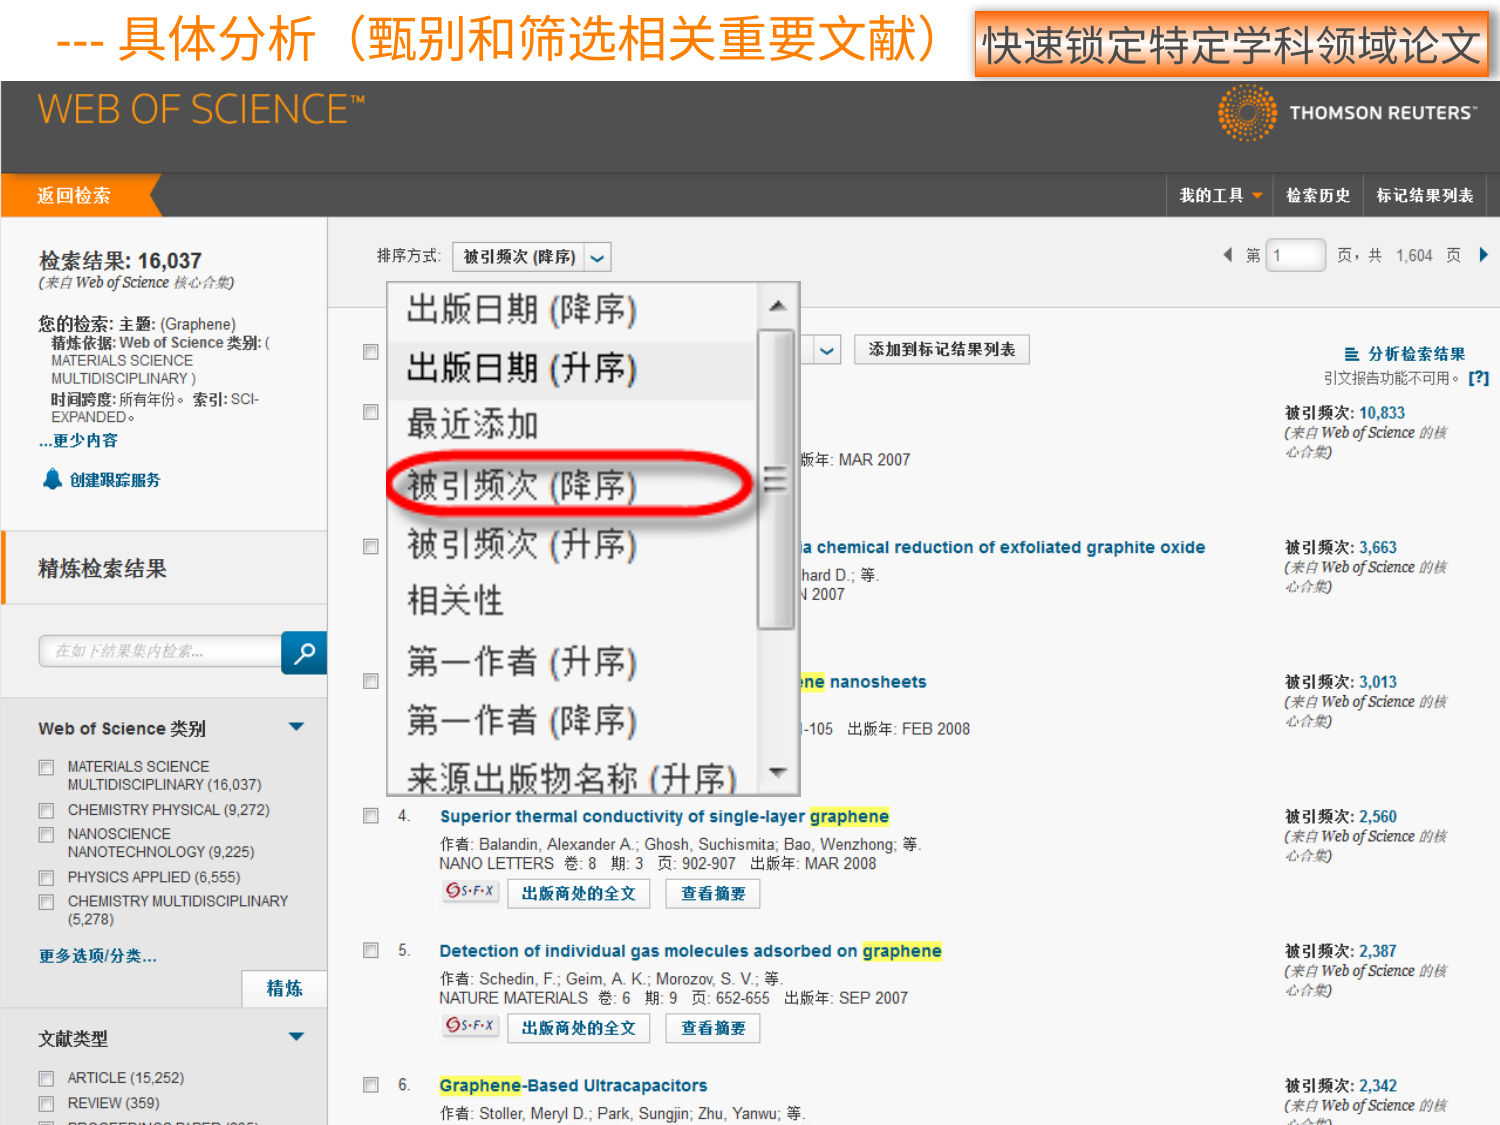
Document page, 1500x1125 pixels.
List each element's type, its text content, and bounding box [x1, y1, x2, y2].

picture [0, 81, 1500, 1125]
text_box ---具体分析（甄别和筛选相关重要文献） [40, 0, 994, 75]
text_box 快速锁定特定学科领域论文 [975, 12, 1489, 77]
